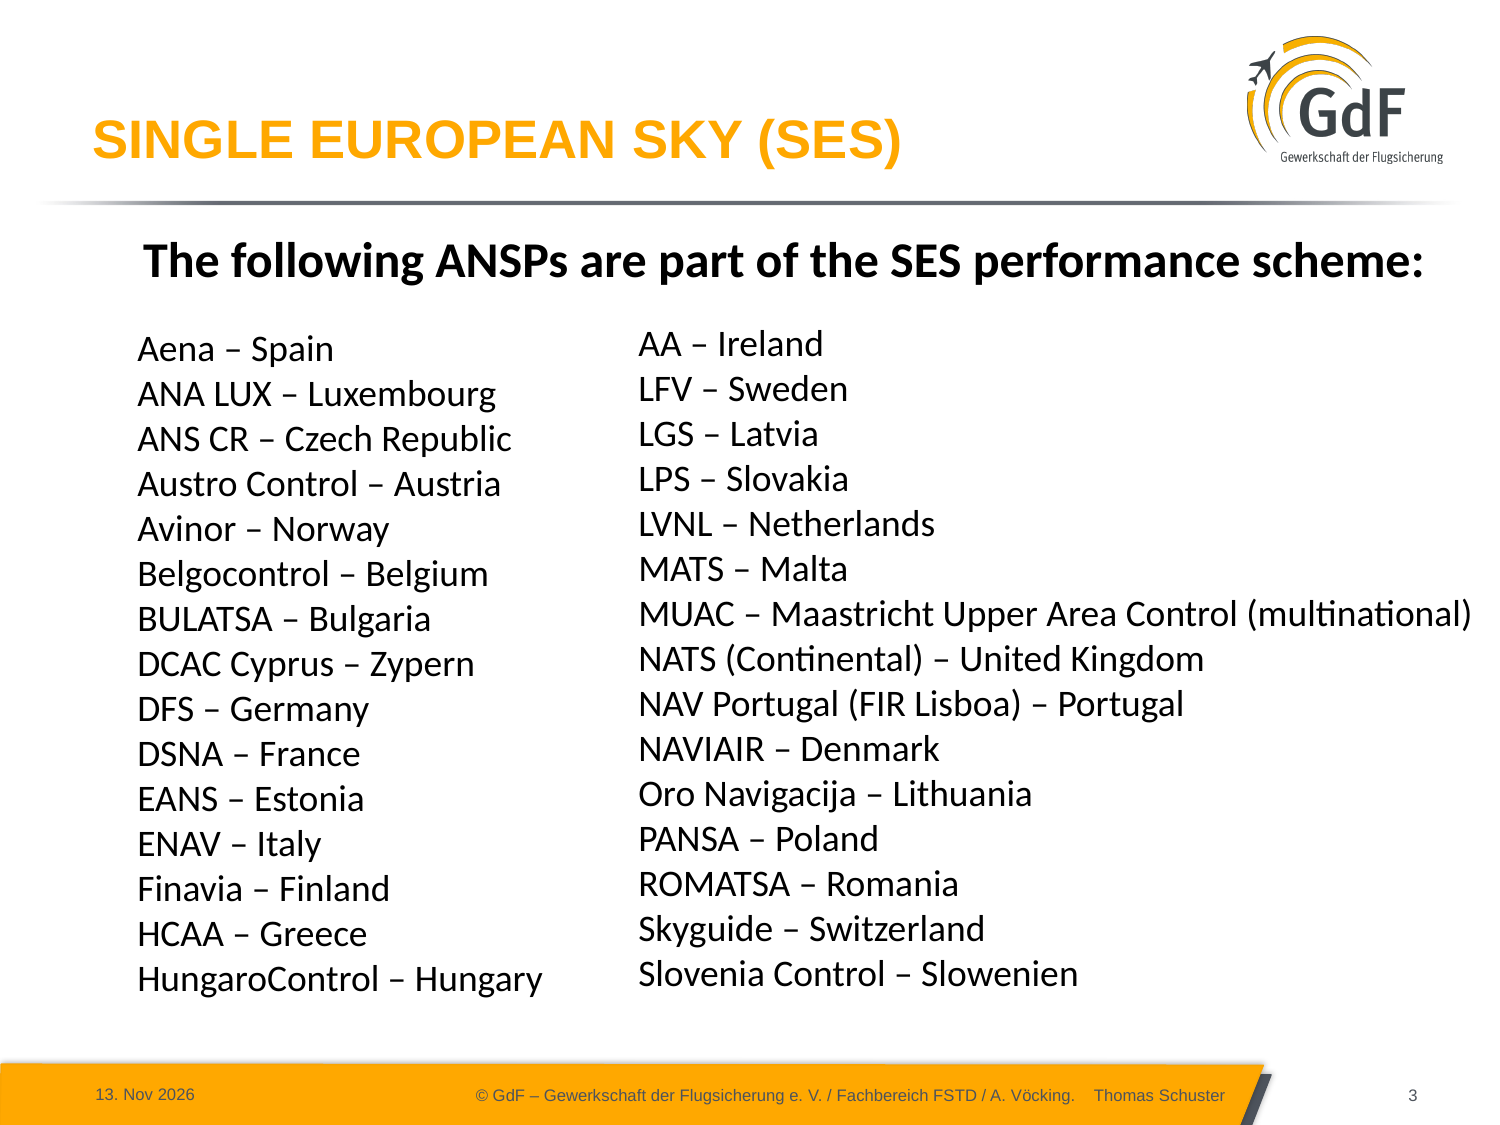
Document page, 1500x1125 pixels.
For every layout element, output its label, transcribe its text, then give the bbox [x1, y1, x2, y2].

title Single European Sky (SES) [75, 36, 1105, 170]
text_box AA – Ireland LFV – Sweden LGS – Latvia LPS – Slovakia LVNL – Netherlands MATS – Malta MUAC – Maastricht Upper Area Control (multinational) NATS (Continental) – United Kingdom NAV Portugal (FIR Lisboa) – Portugal NAVIAIR – Denmark Oro Navigacija – Lithuania PANSA – Poland ROMATSA – Romania Skyguide – Switzerland Slovenia Control – Slowenien [623, 311, 1489, 1002]
picture [3, 36, 1497, 324]
text_box Aena – Spain ANA LUX – Luxembourg ANS CR – Czech Republic Austro Control – Austria Avinor – Norway Belgocontrol – Belgium BULATSA – Bulgaria DCAC Cyprus – Zypern DFS – Germany DSNA – France EANS – Estonia ENAV – Italy Finavia – Finland HCAA – Greece HungaroControl – Hungary [122, 316, 1107, 1006]
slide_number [80, 1069, 211, 1119]
text_box The following ANSPs are part of the SES performance scheme: [128, 220, 1441, 296]
text_box © GdF – Gewerkschaft der Flugsicherung e. V. / Fachbereich FSTD / A. Vöcking. Thomas Schuster [211, 1069, 1242, 1119]
slide_number 3 [1284, 1069, 1418, 1120]
